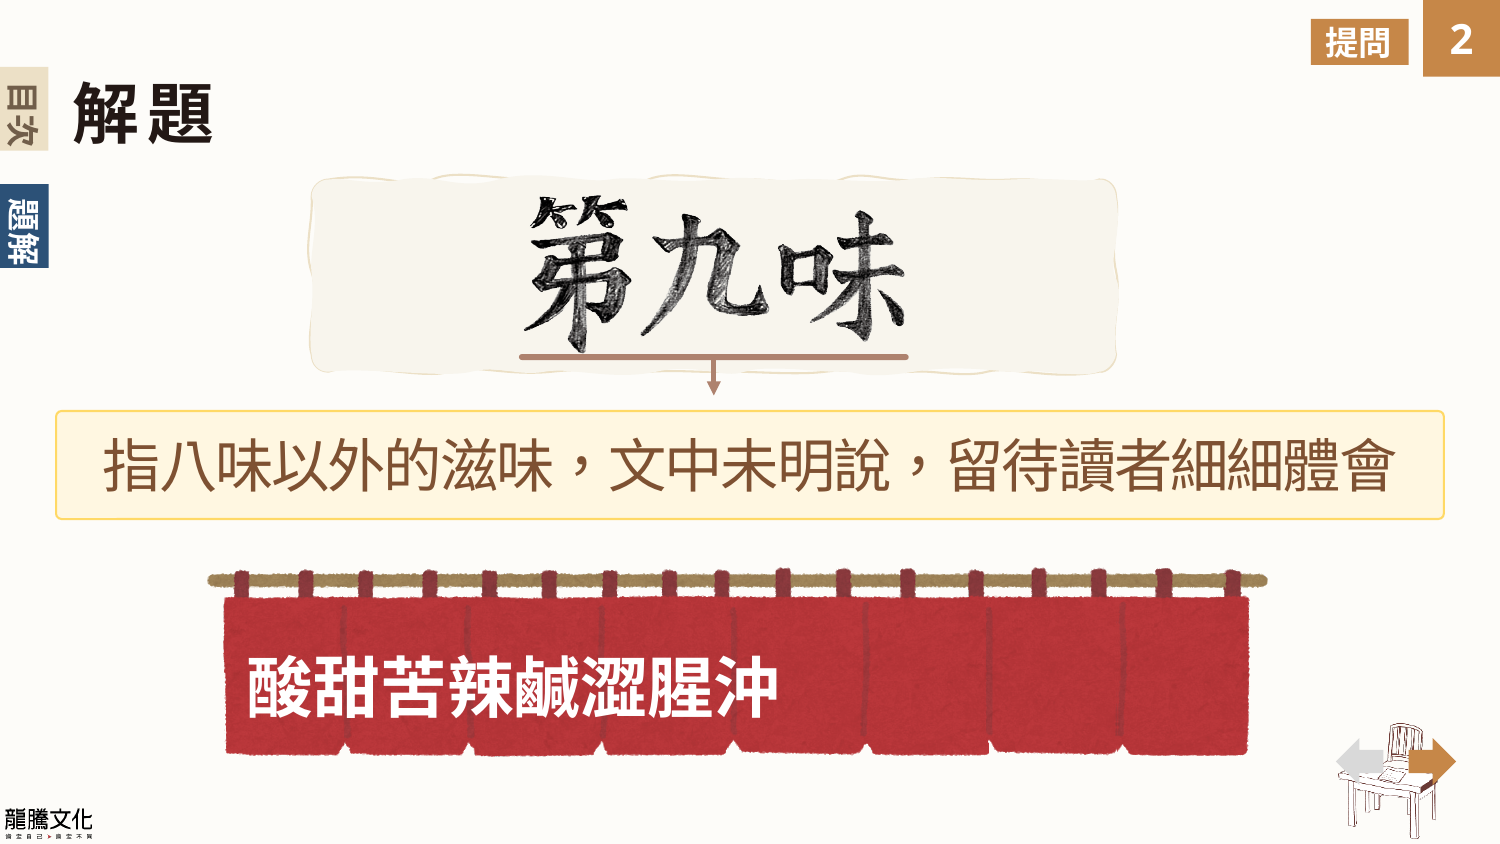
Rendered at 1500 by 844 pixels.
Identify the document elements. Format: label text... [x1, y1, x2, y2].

picture [5, 808, 92, 839]
picture [207, 567, 1268, 757]
text_box [716, 353, 910, 362]
picture [523, 195, 905, 356]
text_box 解題 [57, 64, 253, 160]
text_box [56, 410, 1444, 520]
text_box [517, 353, 711, 362]
text_box [307, 173, 1119, 376]
picture [1338, 723, 1438, 839]
text_box [1407, 735, 1458, 788]
text_box [1334, 735, 1385, 788]
text_box 提問 [1310, 18, 1409, 65]
